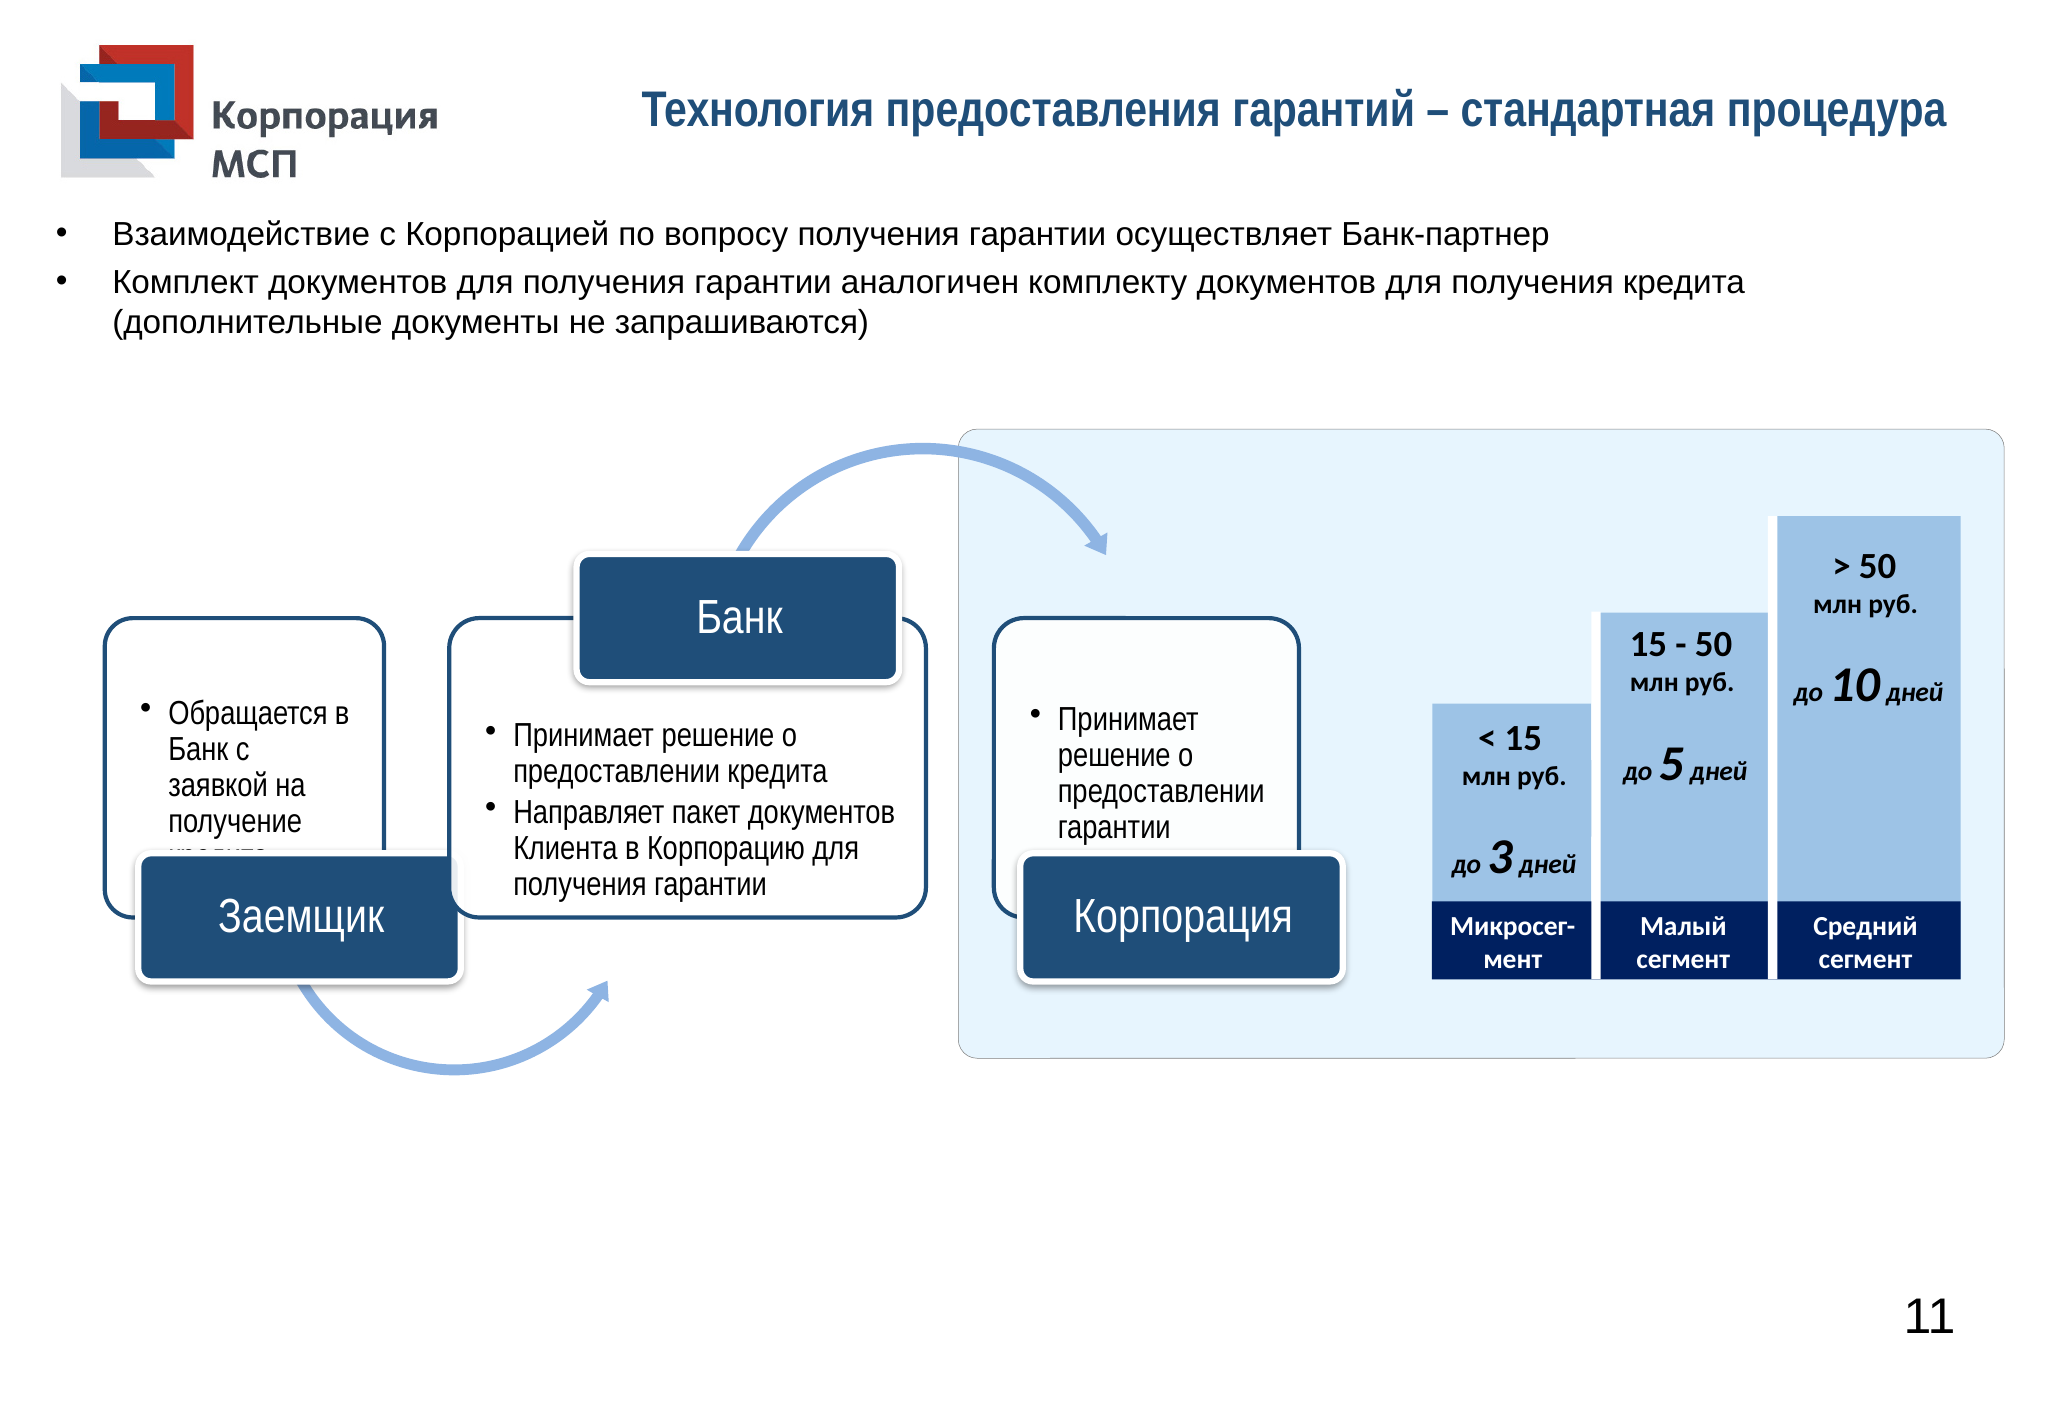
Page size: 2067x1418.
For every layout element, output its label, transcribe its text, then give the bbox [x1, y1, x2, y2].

text_box 11 [1888, 1275, 1971, 1351]
picture [16, 11, 463, 215]
text_box [1348, 426, 2007, 1061]
title Технология предоставления гарантий – стандартная процедура [626, 48, 2040, 164]
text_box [0, 327, 1344, 1208]
list Взаимодействие с Корпорацией по вопросу получения гарантии осуществляет Банк-партнер Комплект документов для получения гарантии аналогичен комплекту документов для получения кредита (дополнительные документы не запрашиваются) [55, 212, 2009, 332]
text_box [1431, 515, 1961, 980]
